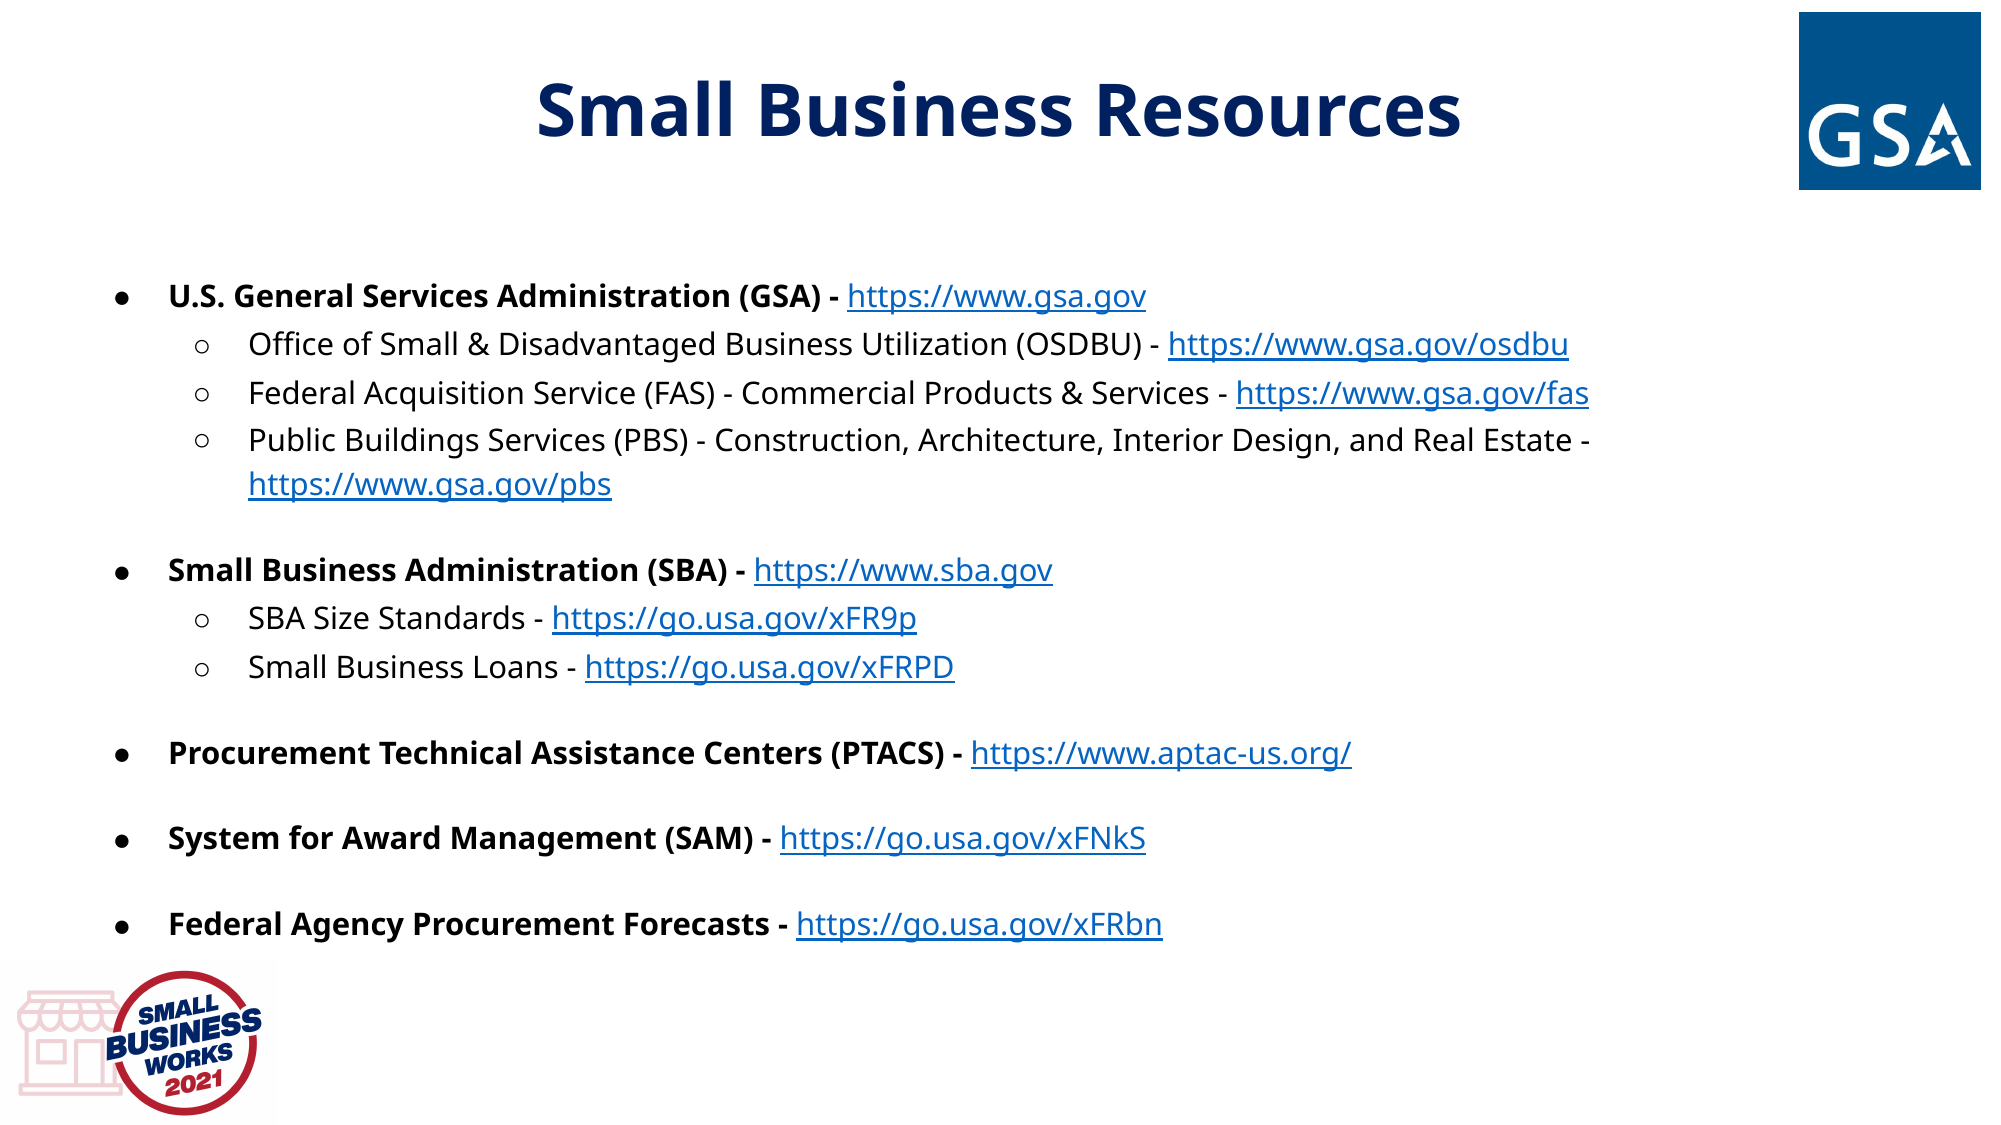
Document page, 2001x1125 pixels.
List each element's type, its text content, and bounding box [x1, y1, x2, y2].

picture [0, 961, 277, 1125]
title Small Business Resources [68, 53, 1932, 179]
picture [1799, 12, 1981, 190]
list U.S. General Services Administration (GSA) - https://www.gsa.gov Office of Small & Disadvantaged Business Utilization (OSDBU) - https://www.gsa.gov/osdbu Federal Acquisition Service (FAS) - Commercial Products & Services - https://www.gsa.gov/fas Public Buildings Services (PBS) - Construction, Architecture, Interior Design, and Real Estate - https://www.gsa.gov/pbs Small Business Administration (SBA) - https://www.sba.gov SBA Size Standards - https://go.usa.gov/xFR9p Small Business Loans - https://go.usa.gov/xFRPD Procurement Technical Assistance Centers (PTACS) - https://www.aptac-us.org/ System for Award Management (SAM) - https://go.usa.gov/xFNkS Federal Agency Procurement Forecasts - https://go.usa.gov/xFRbn [68, 249, 1932, 997]
